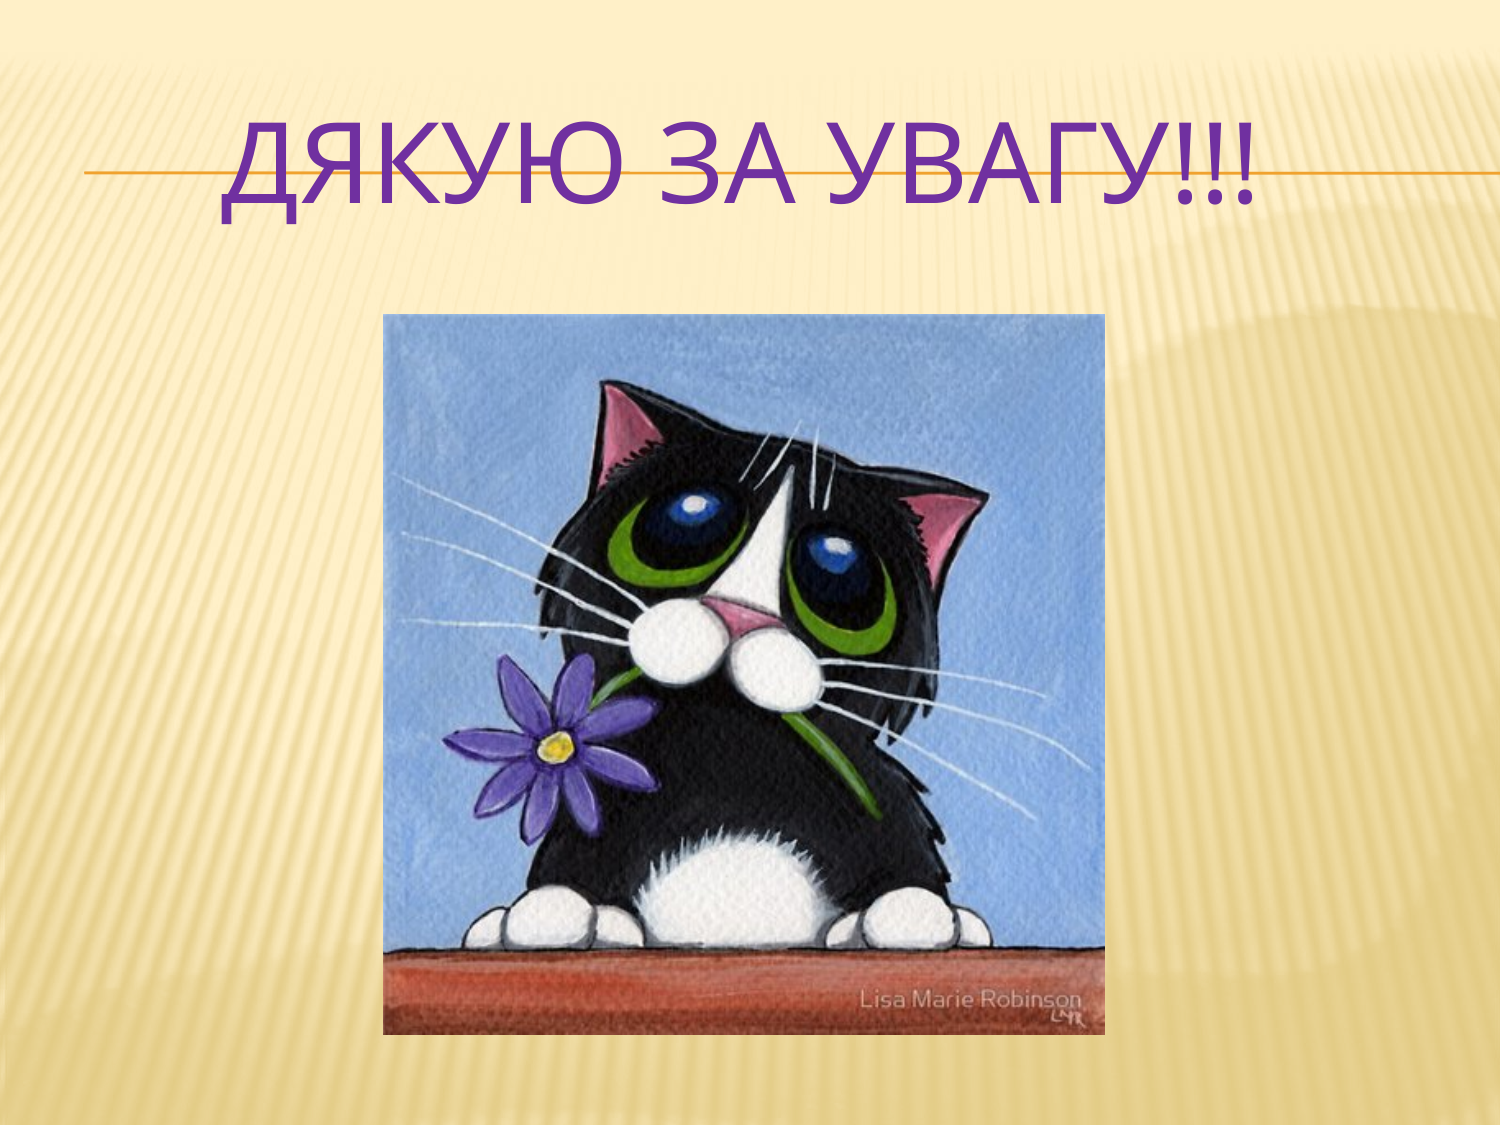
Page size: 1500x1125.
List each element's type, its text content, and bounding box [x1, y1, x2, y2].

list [383, 314, 1105, 1036]
title Дякую за увагу!!! [206, 90, 1500, 228]
